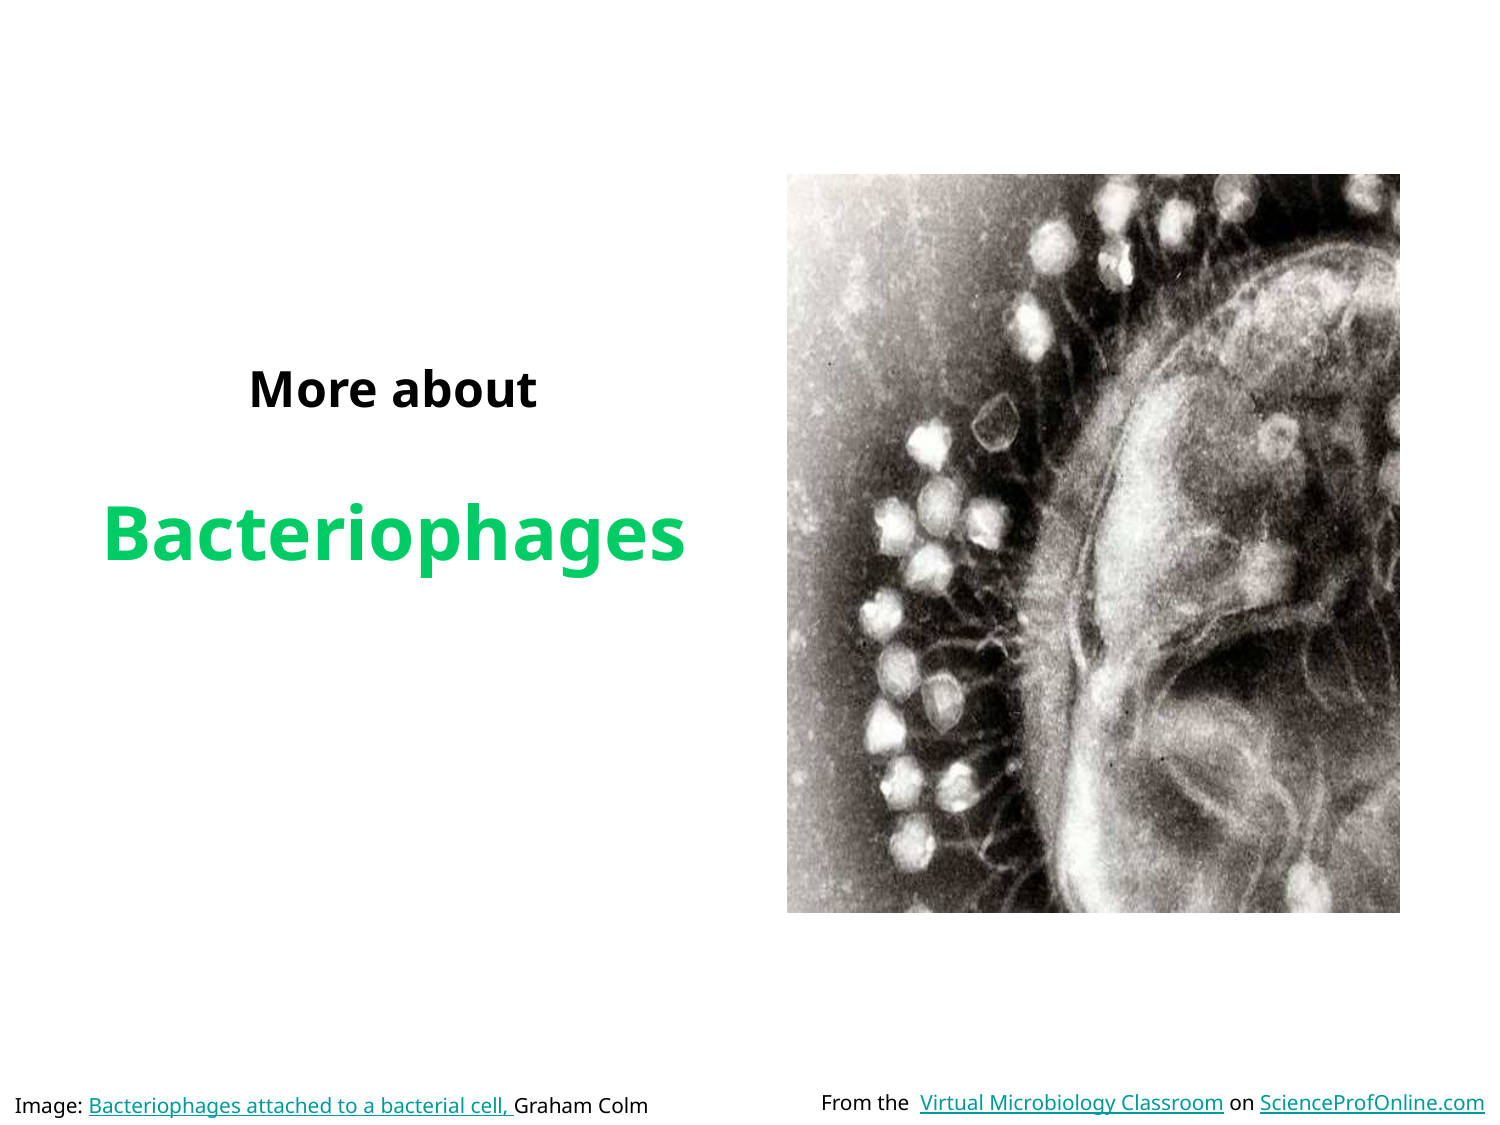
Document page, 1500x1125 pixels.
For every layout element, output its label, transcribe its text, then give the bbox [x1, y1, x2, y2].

text_box Image: Bacteriophages attached to a bacterial cell, Graham Colm [0, 1084, 749, 1125]
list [787, 174, 1401, 913]
list More about Bacteriophages [62, 350, 725, 893]
text_box From the Virtual Microbiology Classroom on ScienceProfOnline.com [749, 1082, 1500, 1125]
